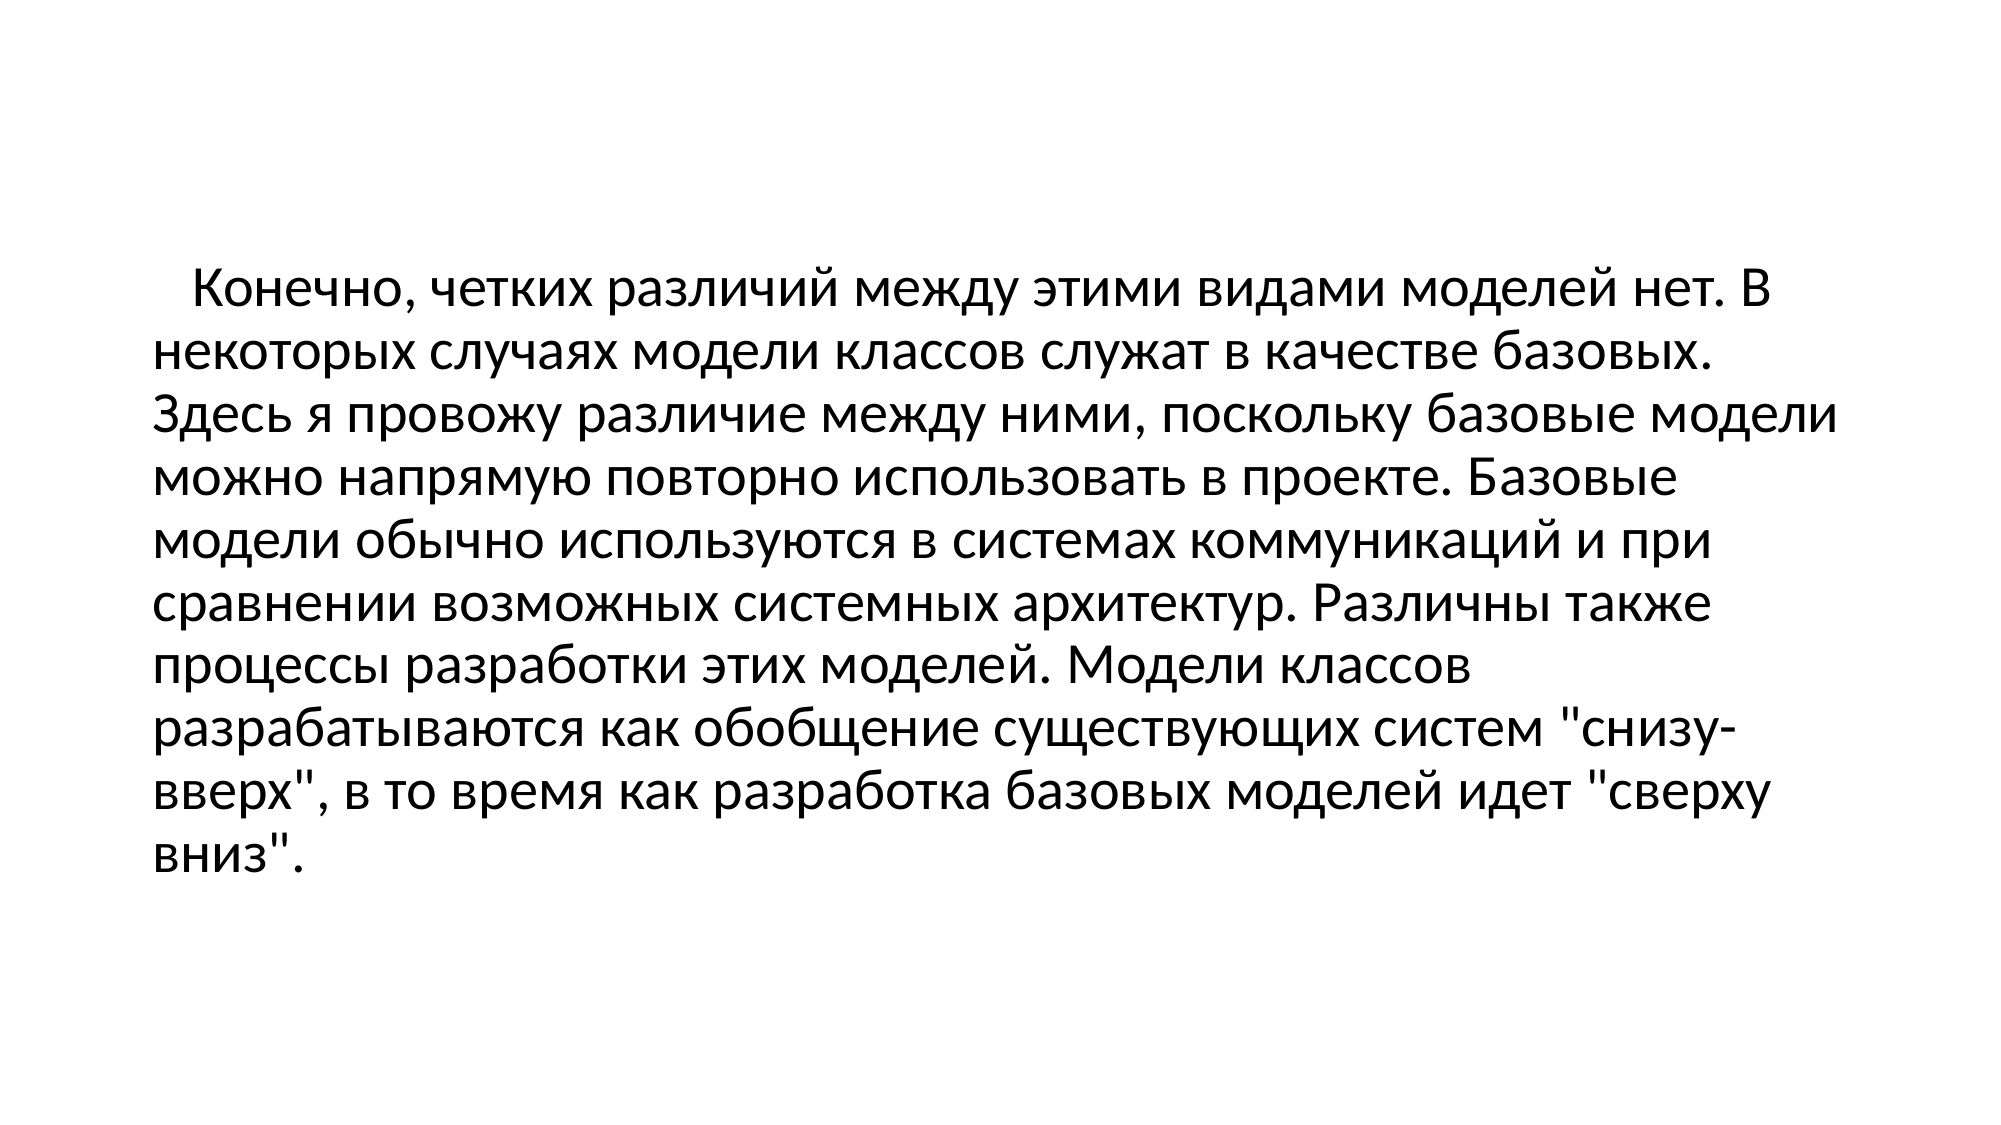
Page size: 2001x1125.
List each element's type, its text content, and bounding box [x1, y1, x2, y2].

list Конечно, четких различий между этими видами моделей нет. В некоторых случаях модели классов служат в качестве базовых. Здесь я провожу различие между ними, поскольку базовые модели можно напрямую повторно использовать в проекте. Базовые модели обычно используются в системах коммуникаций и при сравнении возможных системных архитектур. Различны также процессы разработки этих моделей. Модели классов разрабатываются как обобщение существующих систем "снизу-вверх", в то время как разработка базовых моделей идет "сверху вниз". [137, 248, 1863, 919]
